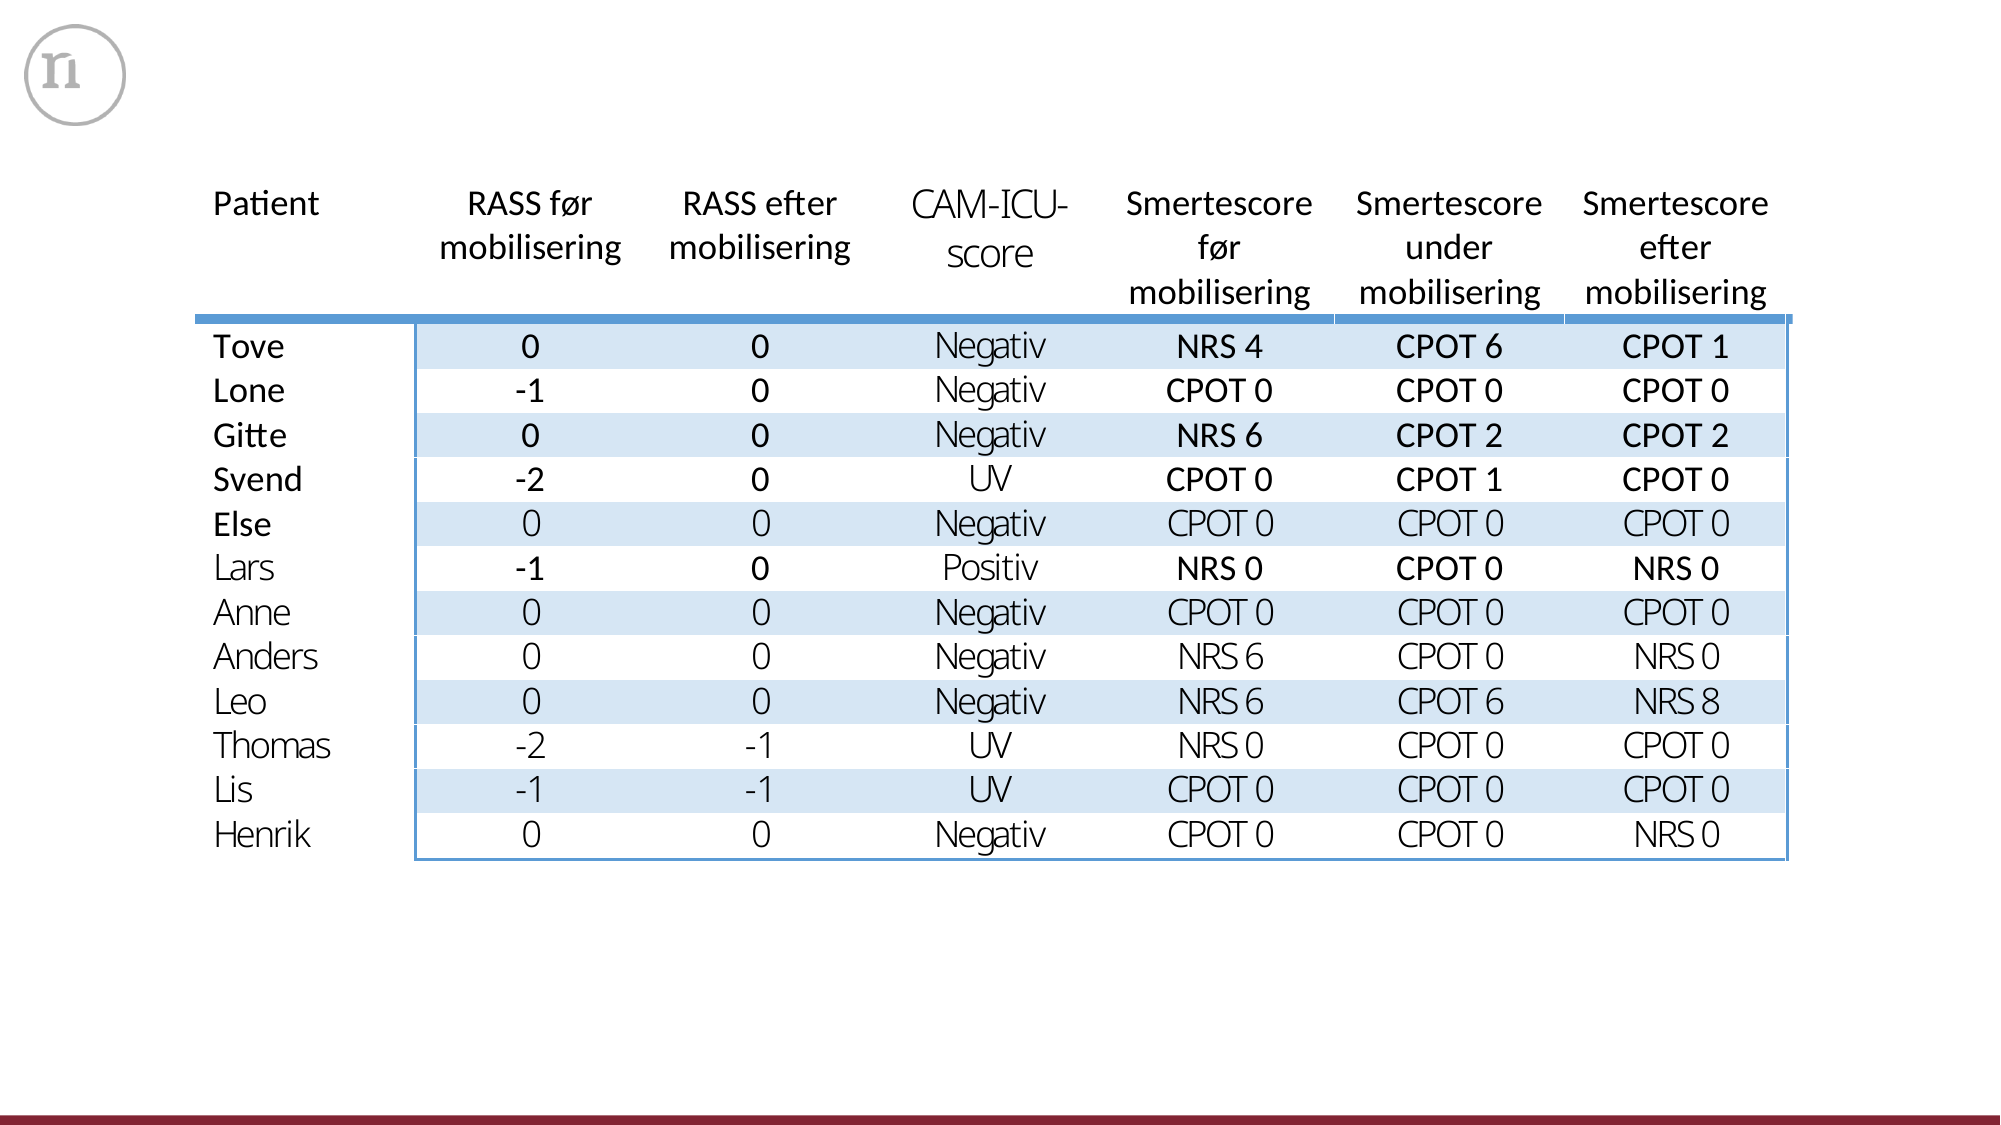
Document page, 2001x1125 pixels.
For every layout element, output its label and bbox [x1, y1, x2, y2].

picture [24, 24, 126, 126]
text_box [193, 181, 1793, 937]
